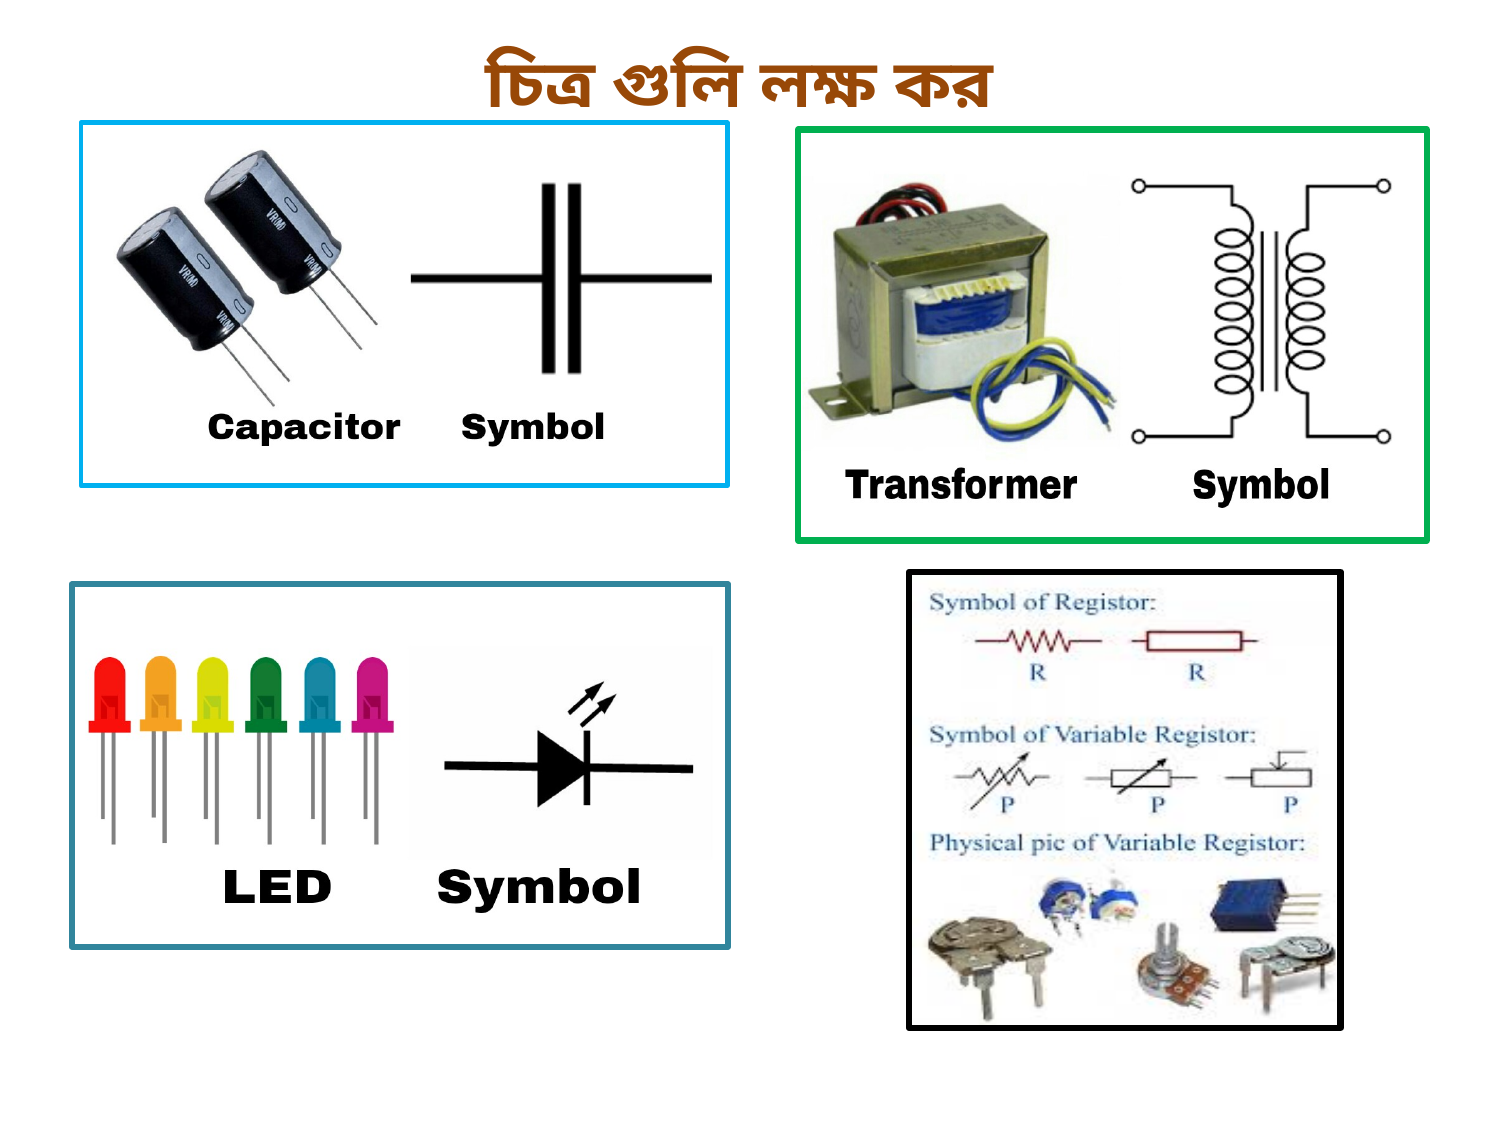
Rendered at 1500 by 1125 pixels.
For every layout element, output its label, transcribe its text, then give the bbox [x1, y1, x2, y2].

picture [800, 132, 1424, 538]
picture [911, 574, 1338, 1026]
picture [84, 126, 724, 482]
picture [74, 587, 726, 944]
text_box চিত্র গুলি লক্ষ কর [404, 33, 1075, 174]
